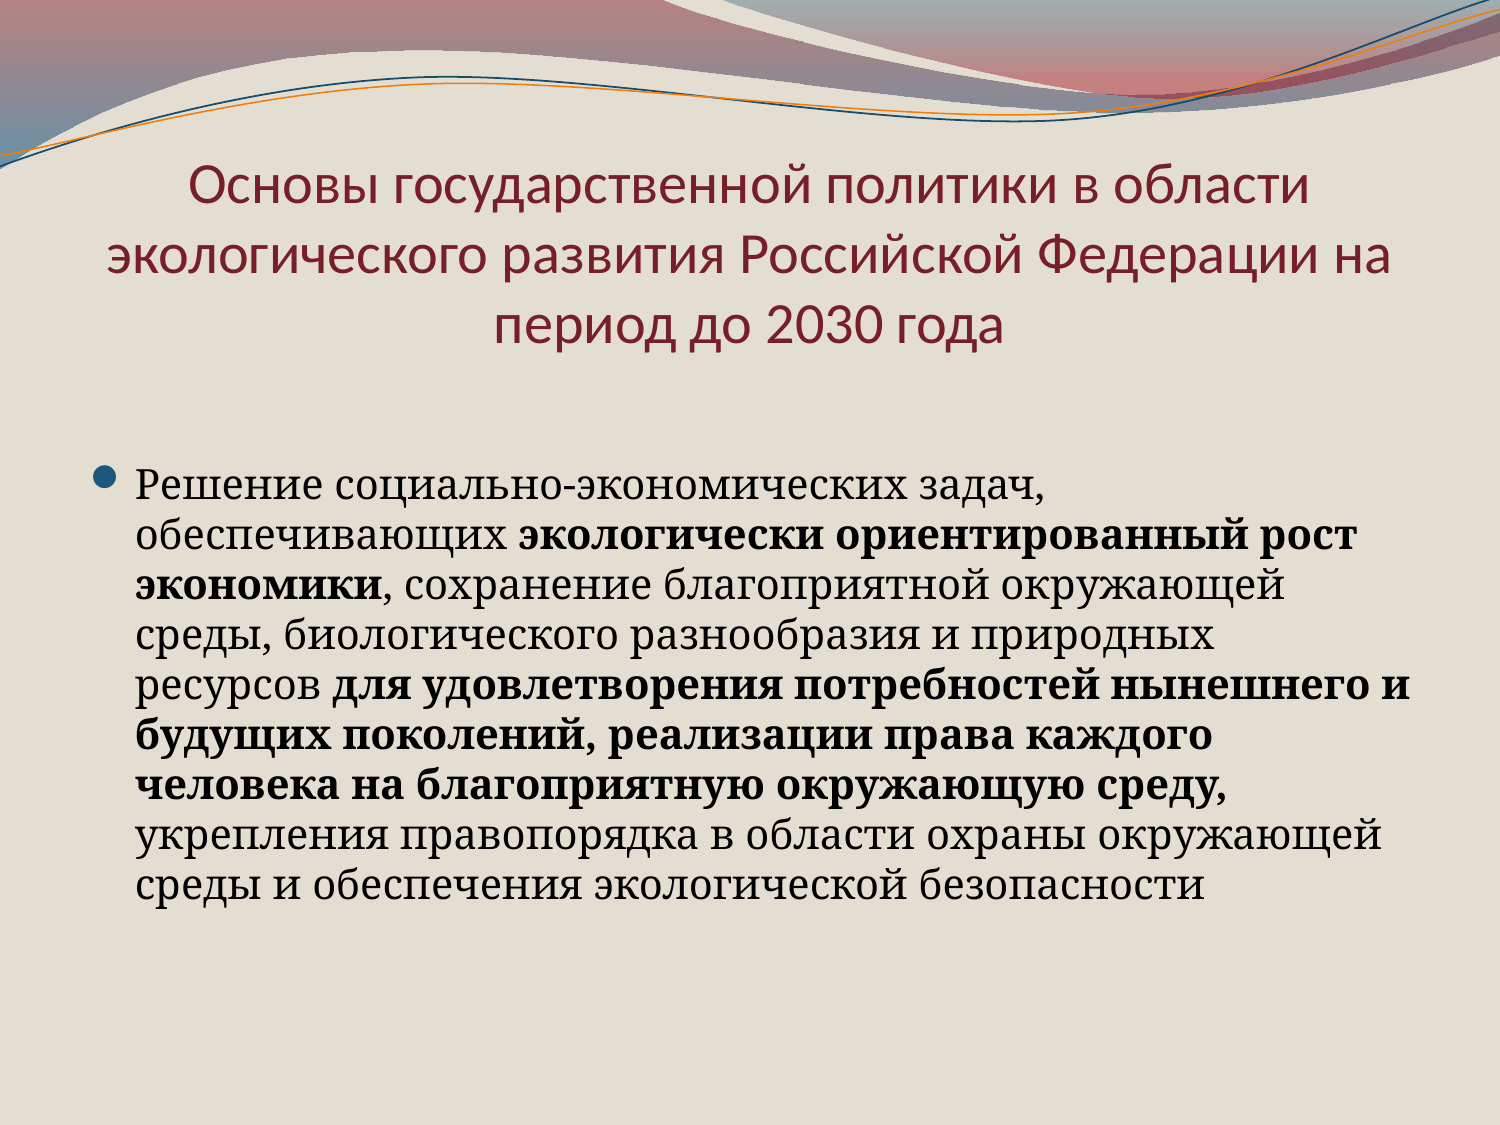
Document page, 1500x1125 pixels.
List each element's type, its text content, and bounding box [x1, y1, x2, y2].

list Решение социально-экономических задач, обеспечивающих экологически ориентированный рост экономики, сохранение благоприятной окружающей среды, биологического разнообразия и природных ресурсов для удовлетворения потребностей нынешнего и будущих поколений, реализации права каждого человека на благоприятную окружающую среду, укрепления правопорядка в области охраны окружающей среды и обеспечения экологической безопасности [75, 450, 1425, 1038]
title Основы государственной политики в области экологического развития Российской Федерации на период до 2030 года [75, 87, 1425, 425]
